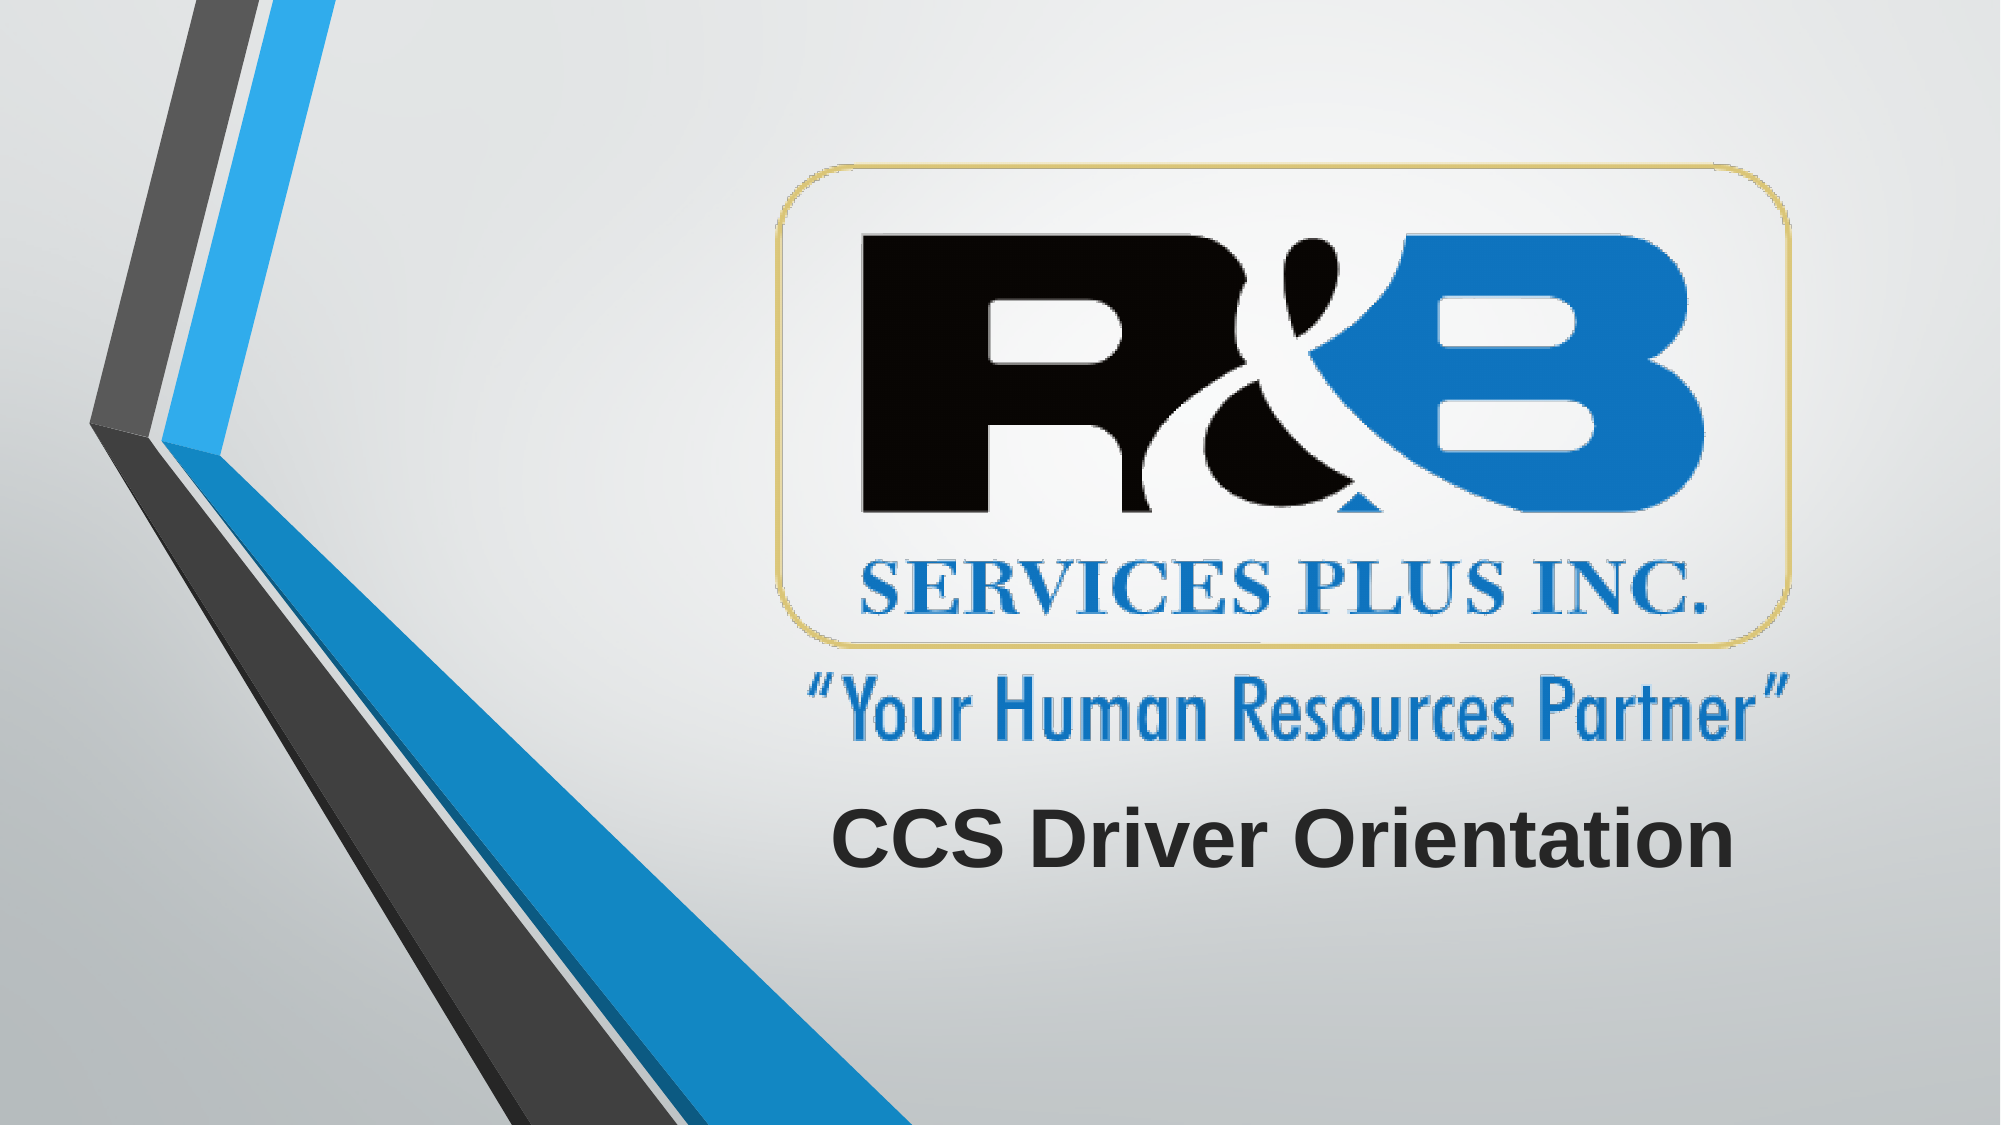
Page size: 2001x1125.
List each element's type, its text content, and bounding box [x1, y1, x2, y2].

picture [775, 162, 1792, 741]
subtitle CCS Driver Orientation [710, 740, 1857, 929]
